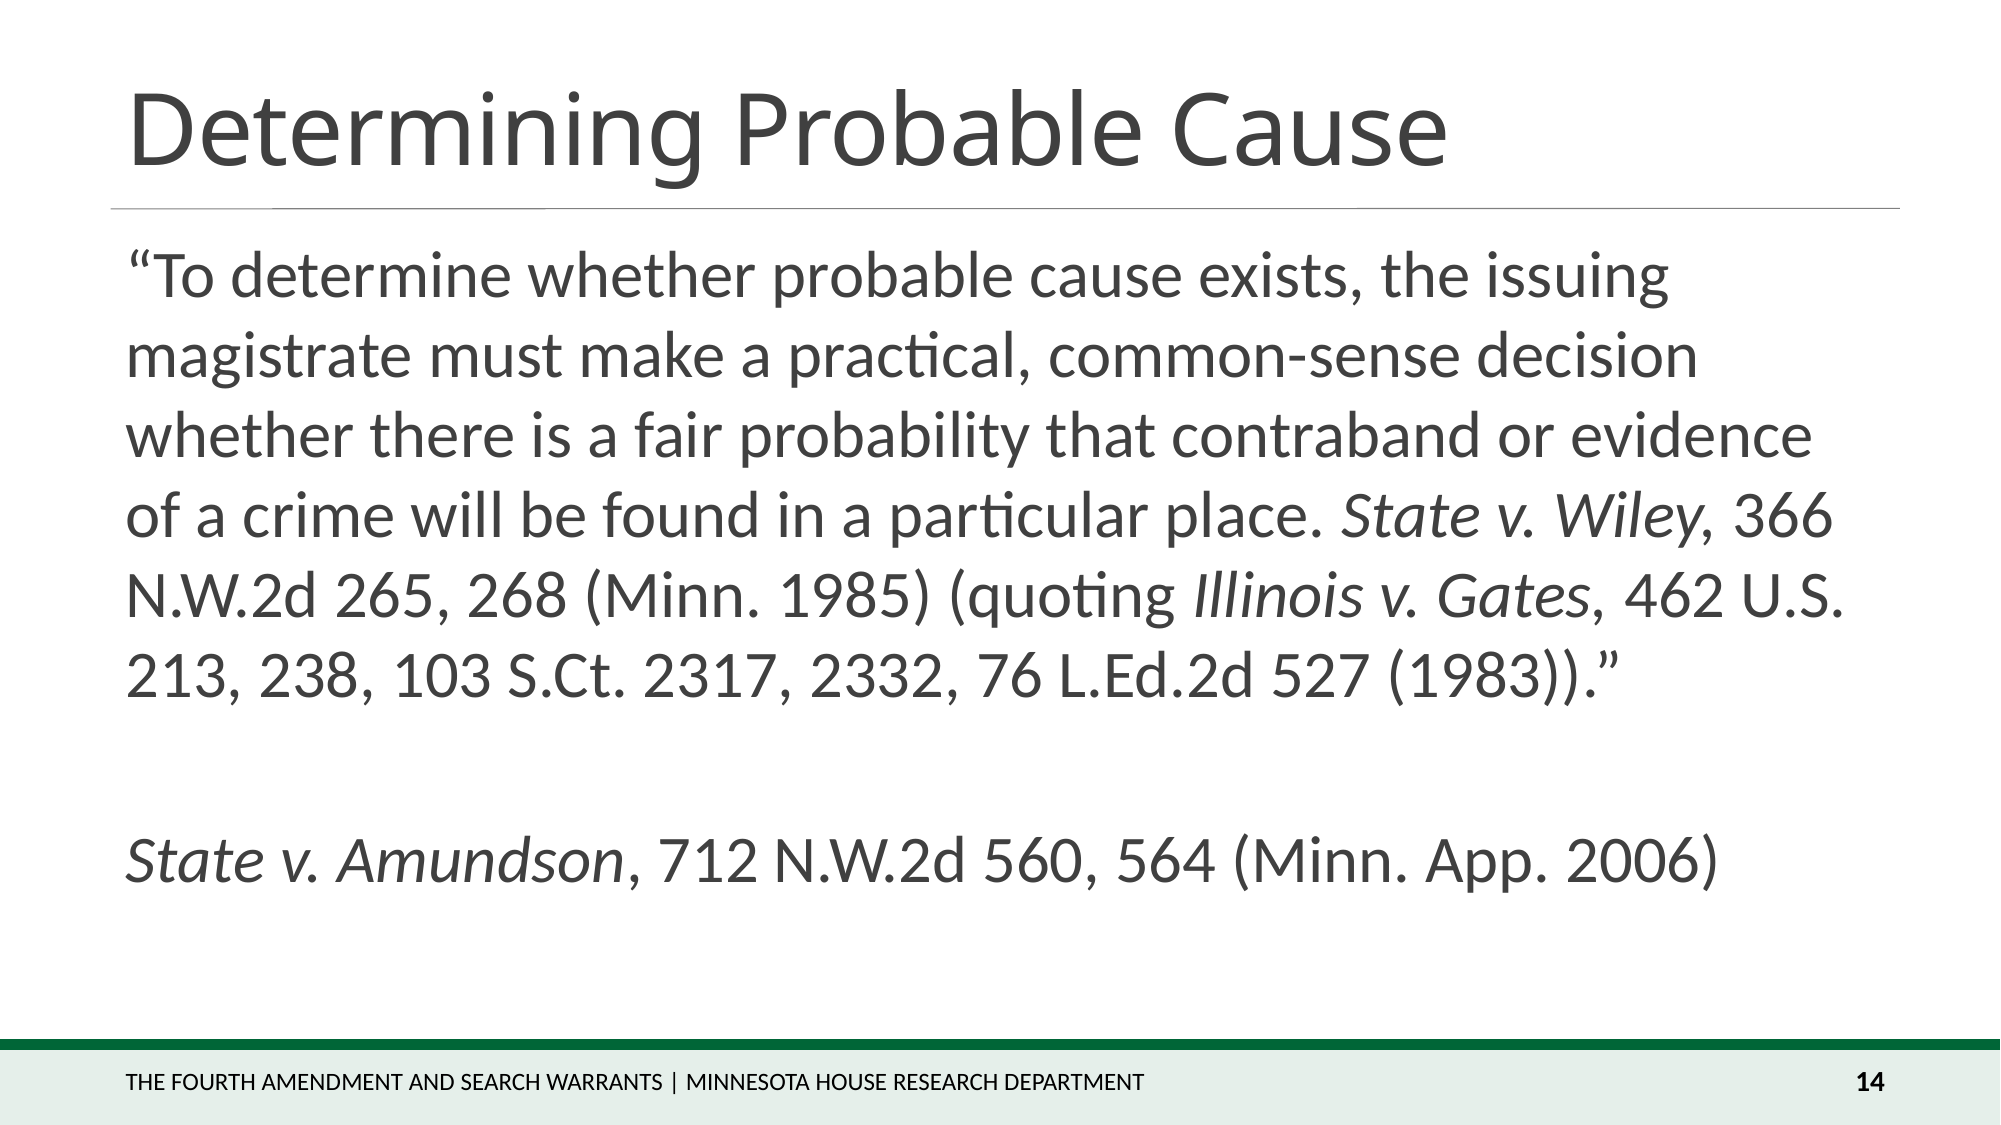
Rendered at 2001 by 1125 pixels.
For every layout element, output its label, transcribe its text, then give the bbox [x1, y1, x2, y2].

list “To determine whether probable cause exists, the issuing magistrate must make a practical, common-sense decision whether there is a fair probability that contraband or evidence of a crime will be found in a particular place. State v. Wiley, 366 N.W.2d 265, 268 (Minn. 1985) (quoting Illinois v. Gates, 462 U.S. 213, 238, 103 S.Ct. 2317, 2332, 76 L.Ed.2d 527 (1983)).” State v. Amundson, 712 N.W.2d 560, 564 (Minn. App. 2006) [110, 223, 1900, 1012]
slide_number 14 [1815, 1050, 1900, 1111]
title Determining Probable Cause [110, 47, 1900, 194]
footer The fourth amendment and search warrants | Minnesota House Research Department [110, 1050, 1165, 1111]
